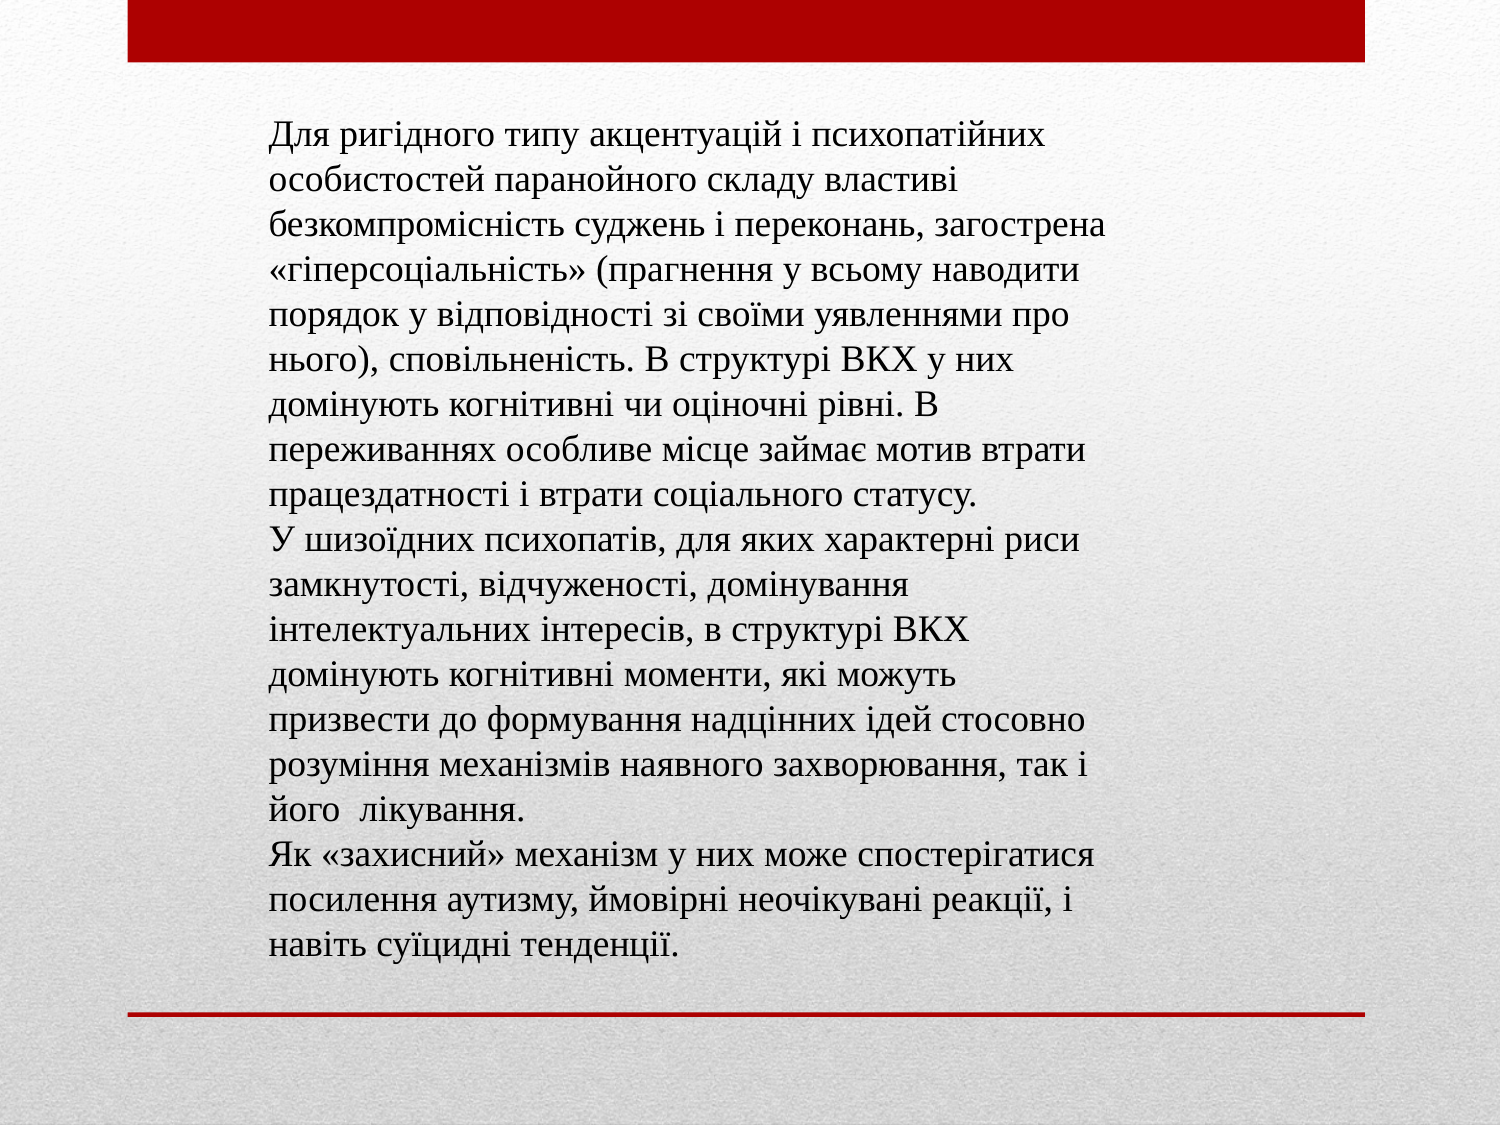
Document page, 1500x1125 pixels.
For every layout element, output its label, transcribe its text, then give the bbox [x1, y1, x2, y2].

text_box Для ригідного типу акцентуацій і психопатійних особистостей паранойного складу властиві безкомпромісність суджень і переконань, загострена «гіперсоціальність» (прагнення у всьому наводити порядок у відповідності зі своїми уявленнями про нього), сповільненість. В структурі ВКХ у них домінують когнітивні чи оціночні рівні. В переживаннях особливе місце займає мотив втрати працездатності і втрати соціального статусу. У шизоїдних психопатів, для яких характерні риси замкнутості, відчуженості, домінування інтелектуальних інтересів, в структурі ВКХ домінують когнітивні моменти, які можуть призвести до формування надцінних ідей стосовно розуміння механізмів наявного захворювання, так і його лікування. Як «захисний» механізм у них може спостерігатися посилення аутизму, ймовірні неочікувані реакції, і навіть суїцидні тенденції. [253, 101, 1125, 972]
